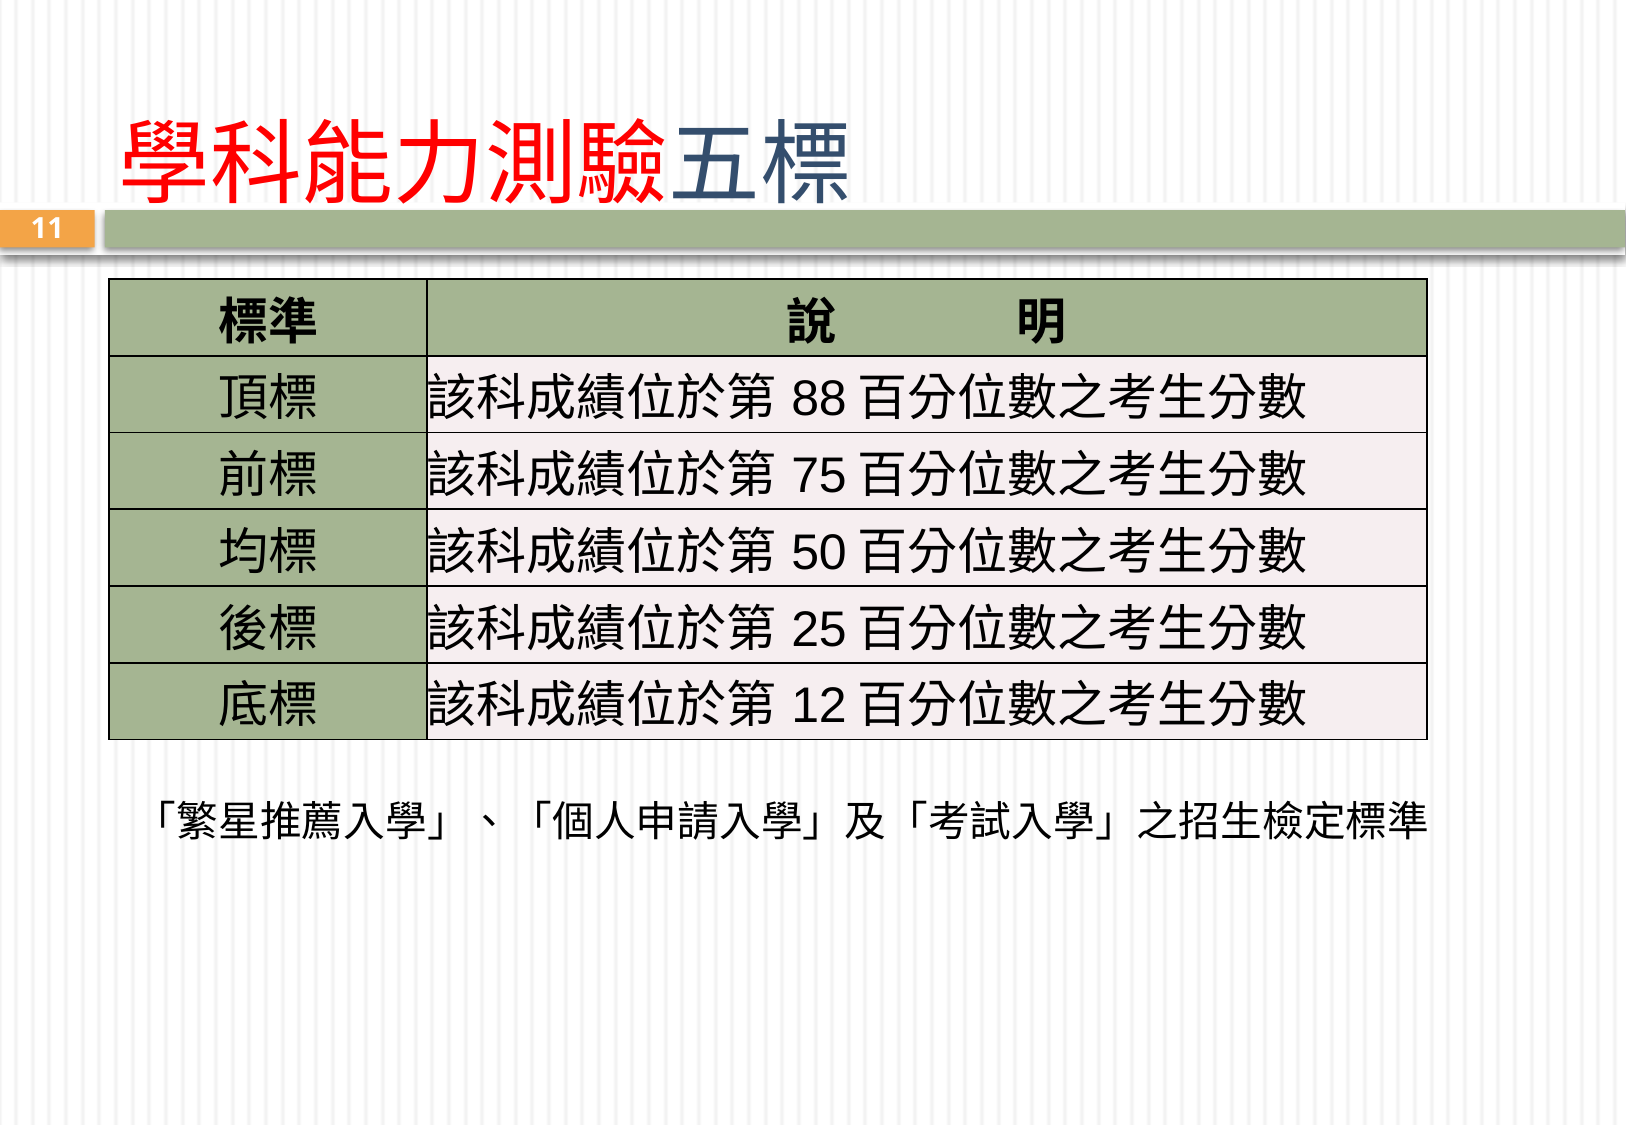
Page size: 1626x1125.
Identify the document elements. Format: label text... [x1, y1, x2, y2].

table_cell 頂標 [110, 357, 426, 432]
table_cell 底標 [110, 664, 426, 739]
table_cell 該科成績位於第50百分位數之考生分數 [428, 510, 1426, 585]
table_cell 均標 [110, 510, 426, 585]
table_cell 前標 [110, 433, 426, 508]
table_header 標準 [110, 280, 426, 355]
table_cell 後標 [110, 587, 426, 662]
title 學科能力測驗五標 [103, 78, 931, 241]
table_cell 該科成績位於第88百分位數之考生分數 [428, 357, 1426, 432]
table_cell 該科成績位於第25百分位數之考生分數 [428, 587, 1426, 662]
text_box 「繁星推薦入學」、「個人申請入學」及「考試入學」之招生檢定標準 [119, 786, 1463, 852]
table_cell 該科成績位於第75百分位數之考生分數 [428, 433, 1426, 508]
slide_number 11 [0, 208, 95, 249]
table_cell 該科成績位於第12百分位數之考生分數 [428, 664, 1426, 739]
table_header 說 明 [428, 280, 1426, 355]
